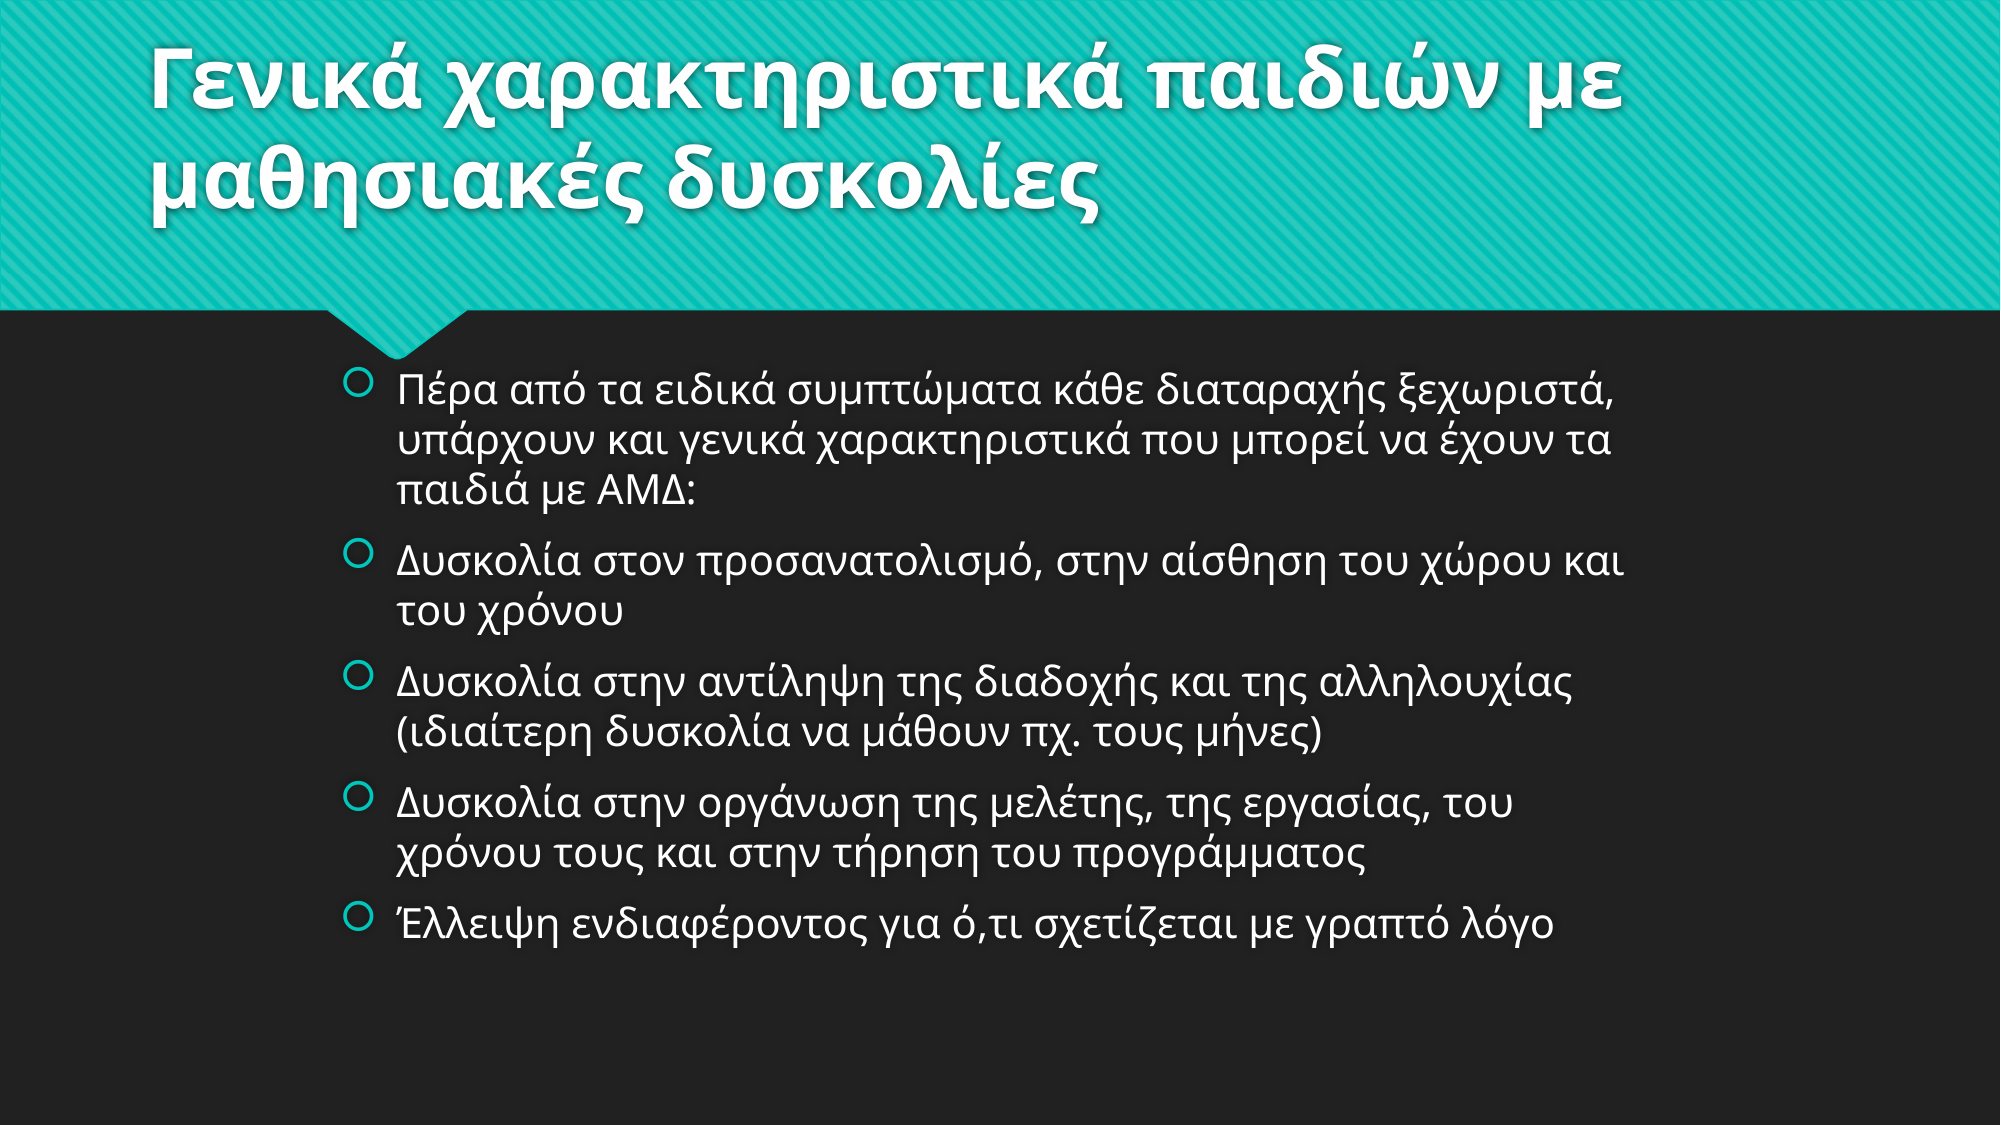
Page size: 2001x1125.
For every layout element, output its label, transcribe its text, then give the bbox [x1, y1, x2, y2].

list Πέρα από τα ειδικά συμπτώματα κάθε διαταραχής ξεχωριστά, υπάρχουν και γενικά χαρακτηριστικά που μπορεί να έχουν τα παιδιά με ΑΜΔ: Δυσκολία στον προσανατολισμό, στην αίσθηση του χώρου και του χρόνου Δυσκολία στην αντίληψη της διαδοχής και της αλληλουχίας (ιδιαίτερη δυσκολία να μάθουν πχ. τους μήνες) Δυσκολία στην οργάνωση της μελέτης, της εργασίας, του χρόνου τους και στην τήρηση του προγράμματος Έλλειψη ενδιαφέροντος για ό,τι σχετίζεται με γραπτό λόγο [324, 299, 1675, 1010]
title Γενικά χαρακτηριστικά παιδιών με μαθησιακές δυσκολίες [132, 73, 1868, 233]
